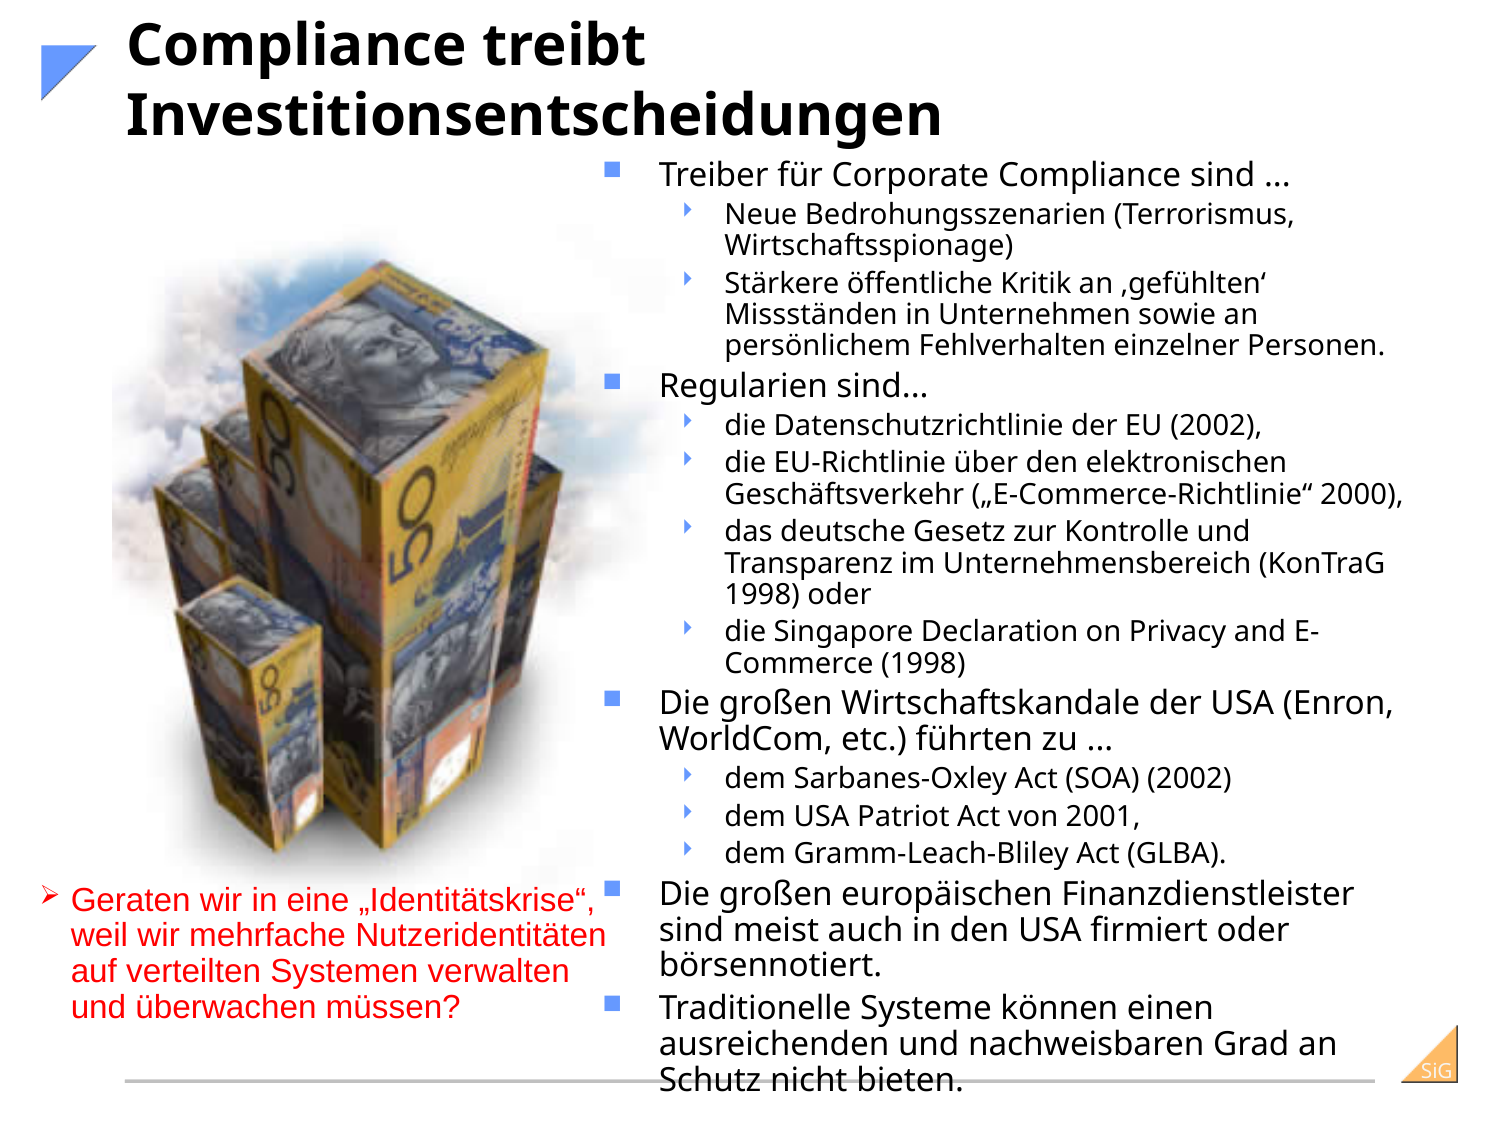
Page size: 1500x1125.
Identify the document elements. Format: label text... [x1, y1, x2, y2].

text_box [112, 224, 732, 900]
list Treiber für Corporate Compliance sind ... Neue Bedrohungsszenarien (Terrorismus, Wirtschaftsspionage) Stärkere öffentliche Kritik an ‚gefühlten‘ Missständen in Unternehmen sowie an persönlichem Fehlverhalten einzelner Personen. Regularien sind... die Datenschutzrichtlinie der EU (2002), die EU-Richtlinie über den elektronischen Geschäftsverkehr („E-Commerce-Richtlinie“ 2000), das deutsche Gesetz zur Kontrolle und Transparenz im Unternehmensbereich (KonTraG 1998) oder die Singapore Declaration on Privacy and E-Commerce (1998) Die großen Wirtschaftskandale der USA (Enron, WorldCom, etc.) führten zu ... dem Sarbanes-Oxley Act (SOA) (2002) dem USA Patriot Act von 2001, dem Gramm-Leach-Bliley Act (GLBA). Die großen europäischen Finanzdienstleister sind meist auch in den USA firmiert oder börsennotiert. Traditionelle Systeme können einen ausreichenden und nachweisbaren Grad an Schutz nicht bieten. [587, 149, 1438, 988]
picture [1400, 1024, 1458, 1083]
picture [40, 44, 98, 102]
title Compliance treibt Investitionsentscheidungen [111, 45, 1375, 109]
text_box Geraten wir in eine „Identitätskrise“, weil wir mehrfache Nutzeridentitäten auf verteilten Systemen verwalten und überwachen müssen? [24, 874, 628, 1034]
